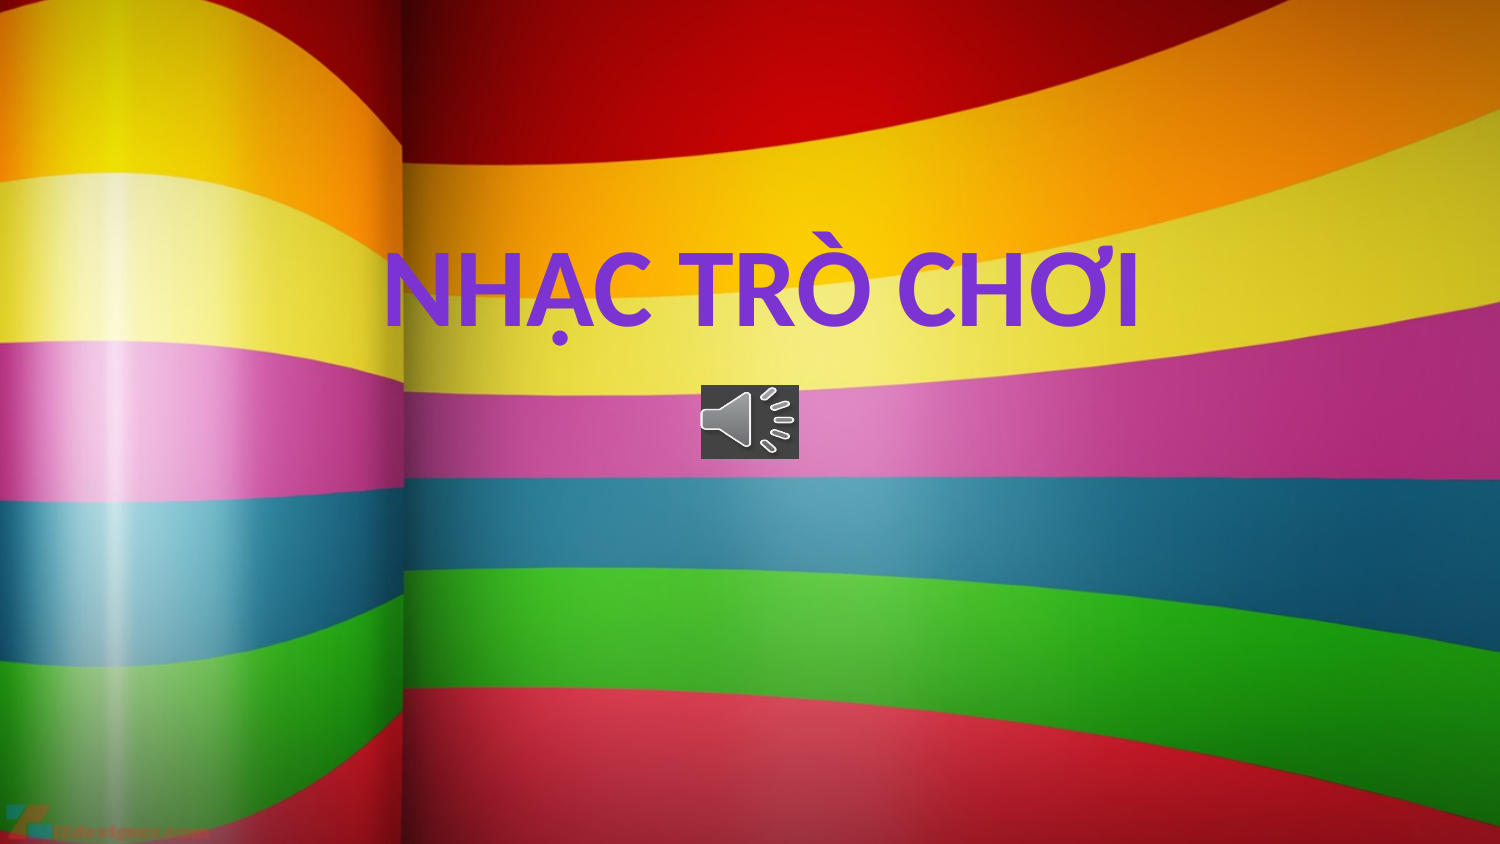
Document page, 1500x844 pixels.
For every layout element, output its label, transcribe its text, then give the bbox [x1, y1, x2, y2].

text_box Nhạc trò chơi [366, 206, 1160, 357]
picture [0, 0, 1500, 844]
